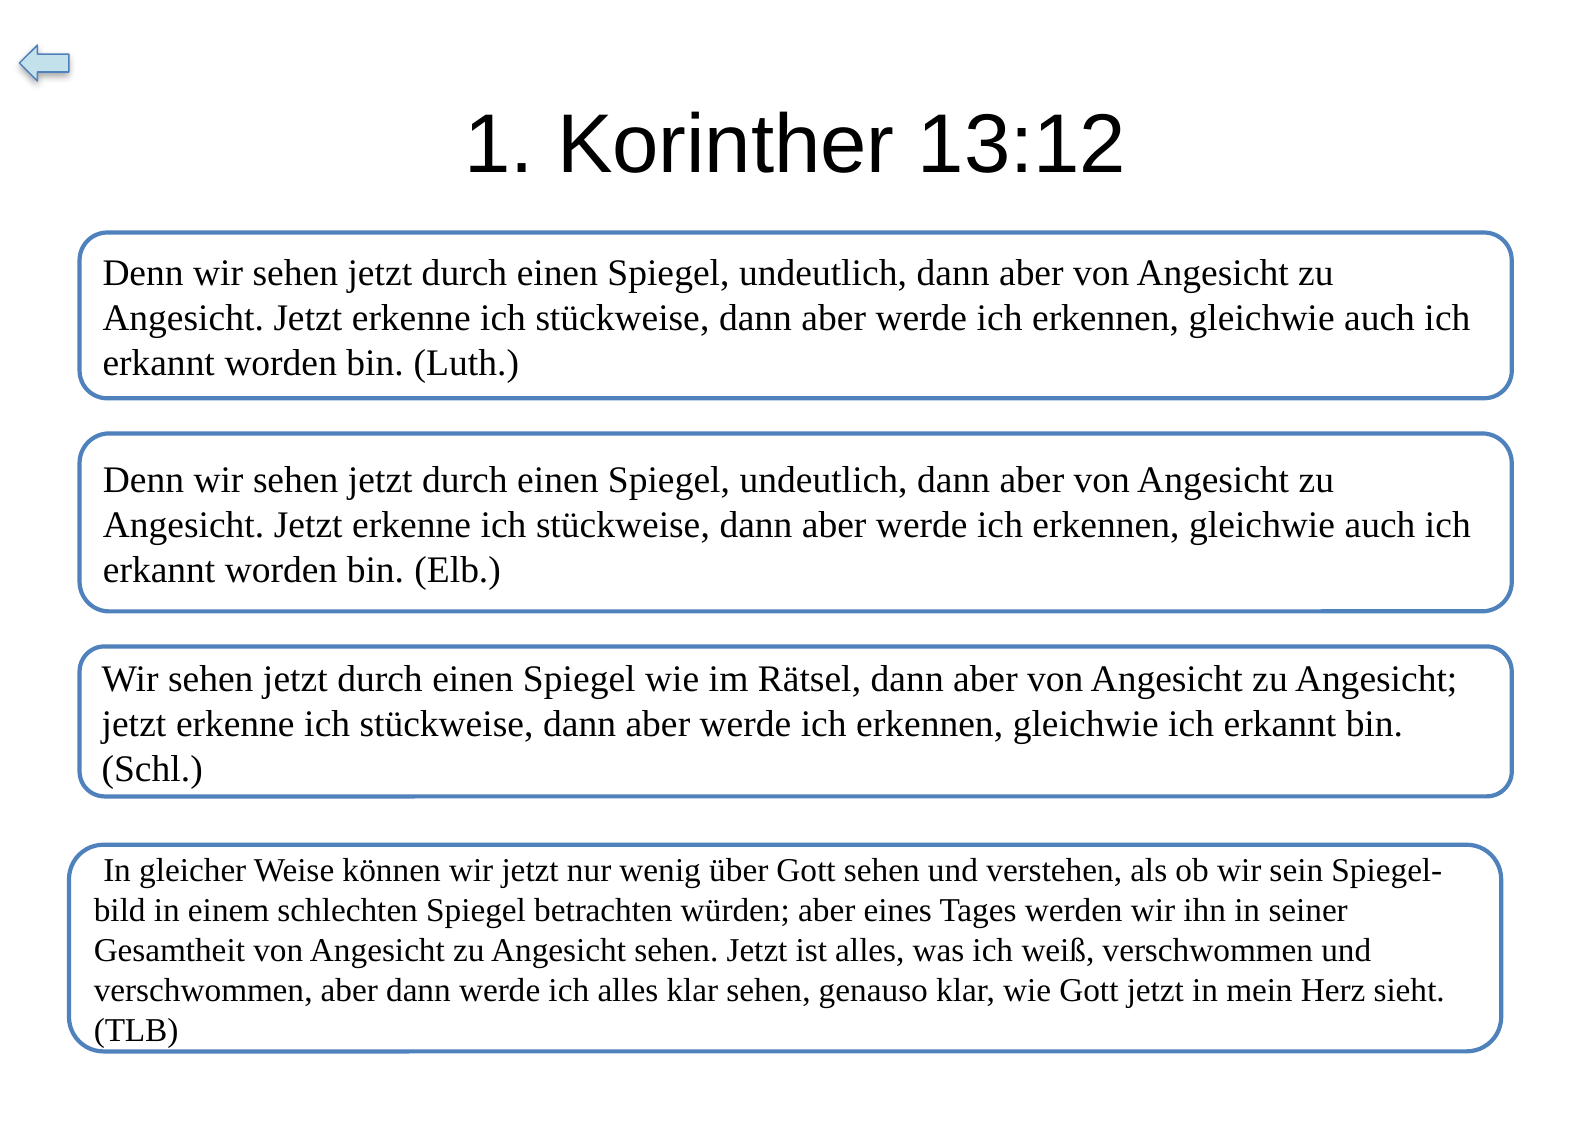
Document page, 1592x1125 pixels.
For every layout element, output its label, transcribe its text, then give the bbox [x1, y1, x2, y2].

title 1. Korinther 13:12 [79, 45, 1512, 233]
text_box [18, 44, 70, 82]
text_box Denn wir sehen jetzt durch einen Spiegel, undeutlich, dann aber von Angesicht zu Angesicht. Jetzt erkenne ich stückweise, dann aber werde ich erkennen, gleichwie auch ich erkannt worden bin. (Elb.) [77, 431, 1514, 614]
text_box Wir sehen jetzt durch einen Spiegel wie im Rätsel, dann aber von Angesicht zu Angesicht; jetzt erkenne ich stückweise, dann aber werde ich erkennen, gleichwie ich erkannt bin. (Schl.) [77, 644, 1514, 799]
text_box In gleicher Weise können wir jetzt nur wenig über Gott sehen und verstehen, als ob wir sein Spiegel-bild in einem schlechten Spiegel betrachten würden; aber eines Tages werden wir ihn in seiner Gesamtheit von Angesicht zu Angesicht sehen. Jetzt ist alles, was ich weiß, verschwommen und verschwommen, aber dann werde ich alles klar sehen, genauso klar, wie Gott jetzt in mein Herz sieht. (TLB) [66, 842, 1504, 1054]
text_box Denn wir sehen jetzt durch einen Spiegel, undeutlich, dann aber von Angesicht zu Angesicht. Jetzt erkenne ich stückweise, dann aber werde ich erkennen, gleichwie auch ich erkannt worden bin. (Luth.) [77, 230, 1514, 401]
